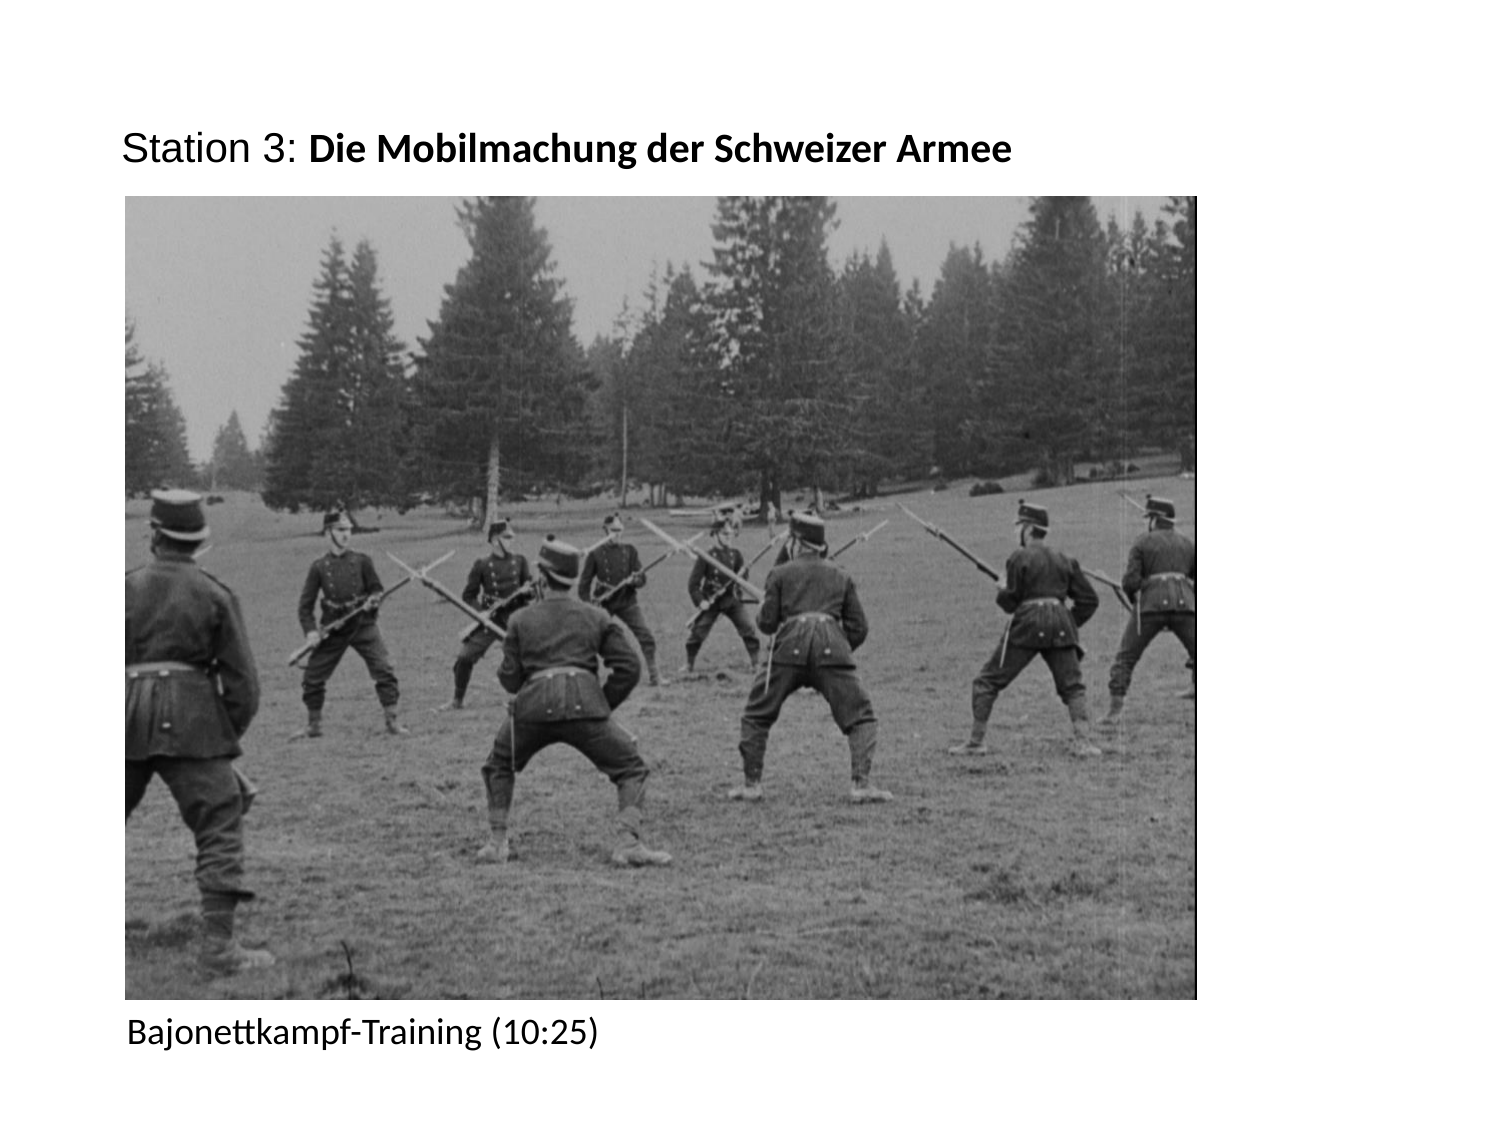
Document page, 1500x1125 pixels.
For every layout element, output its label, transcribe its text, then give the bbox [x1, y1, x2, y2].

text_box Station 3: Die Mobilmachung der Schweizer Armee [106, 113, 1088, 179]
text_box Bajonettkampf-Training (10:25) [112, 999, 683, 1060]
picture [125, 195, 1198, 1000]
